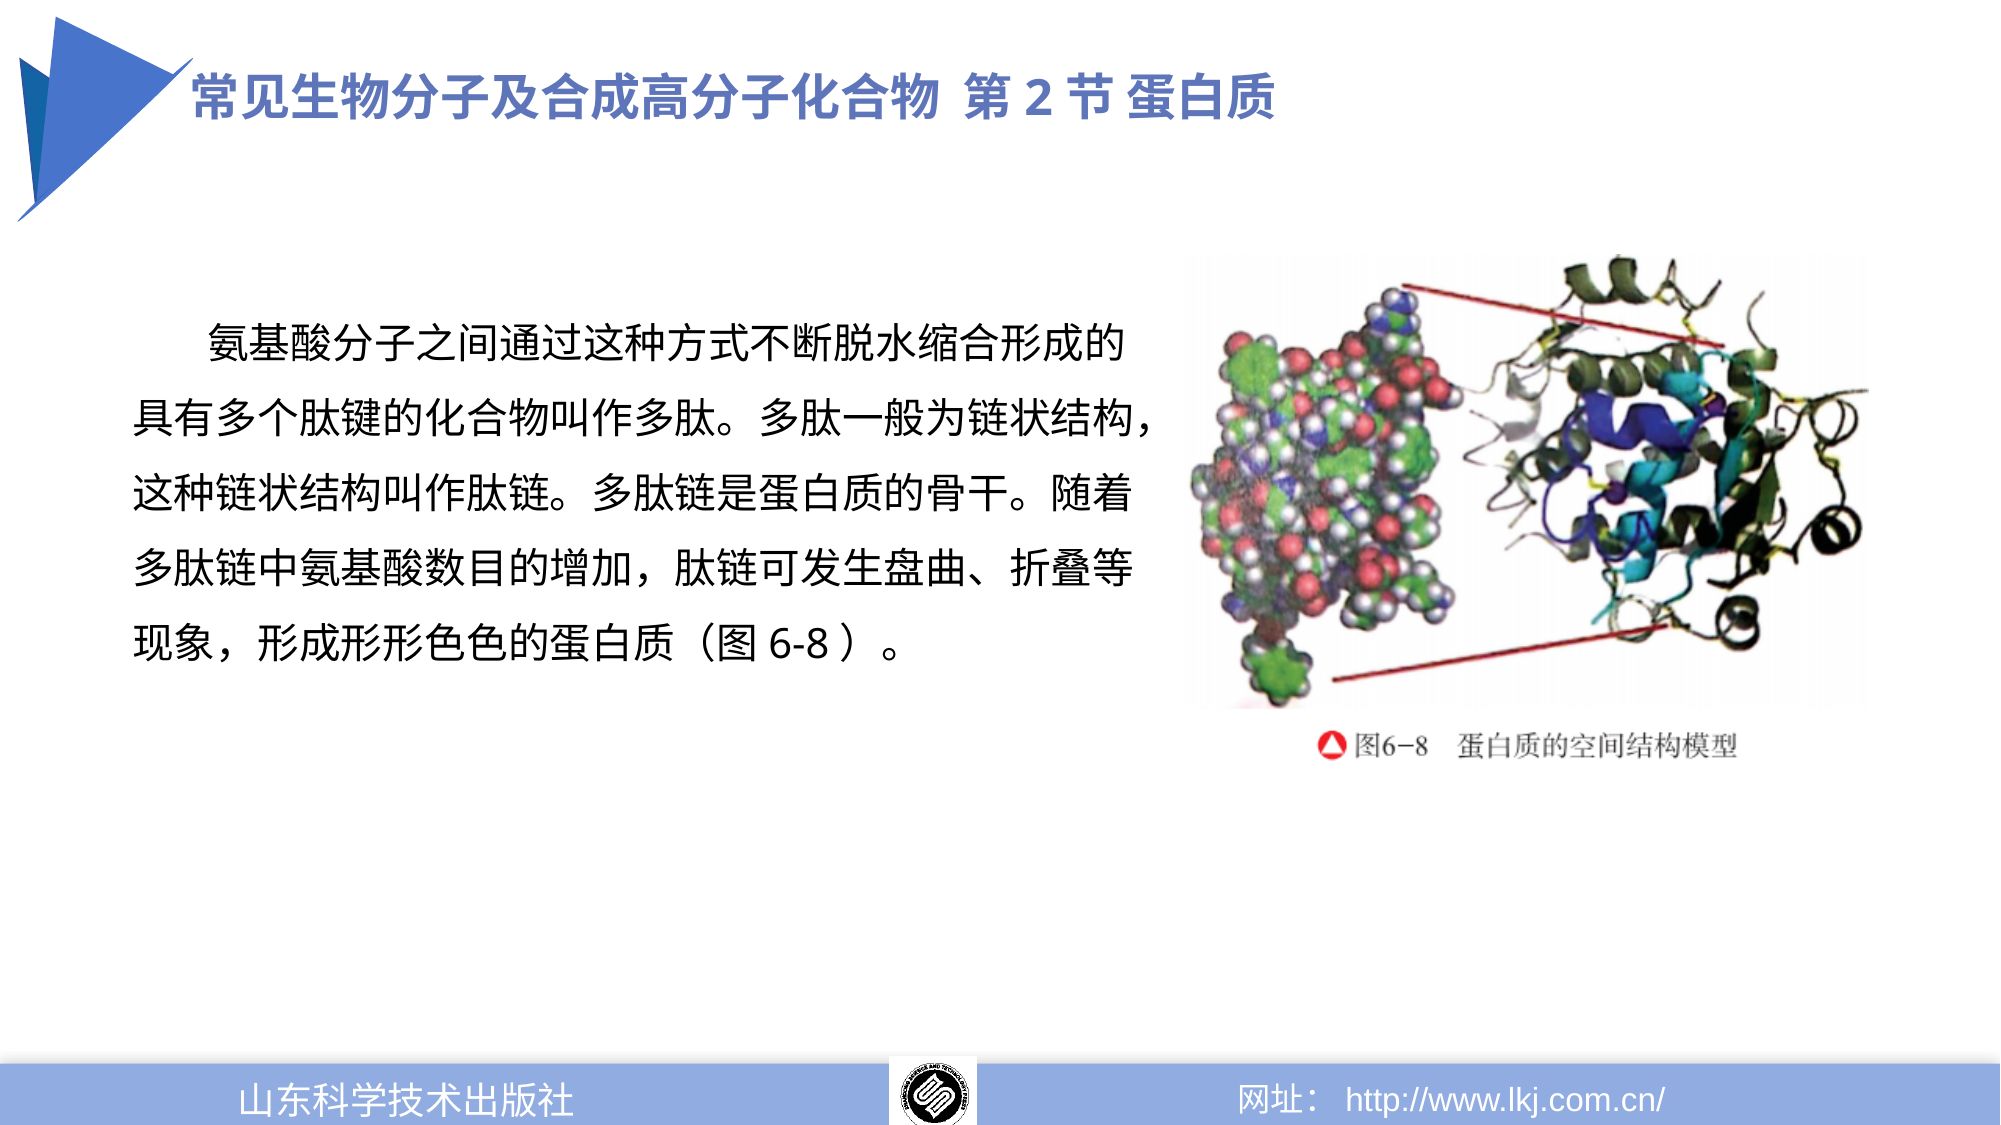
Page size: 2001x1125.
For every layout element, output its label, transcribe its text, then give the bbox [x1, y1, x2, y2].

text_box [978, 1062, 2000, 1125]
text_box [0, 1062, 889, 1125]
text_box 氨基酸分子之间通过这种方式不断脱水缩合形成的具有多个肽键的化合物叫作多肽。多肽一般为链状结构，这种链状结构叫作肽链。多肽链是蛋白质的骨干。随着多肽链中氨基酸数目的增加，肽链可发生盘曲、折叠等现象，形成形形色色的蛋白质（图6-8）。 [117, 284, 1168, 675]
picture [889, 1055, 978, 1125]
text_box 常见生物分子及合成高分子化合物 第2节 蛋白质 [226, 58, 1534, 134]
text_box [0, 29, 226, 182]
picture [1180, 253, 1870, 768]
text_box 网址：http://www.lkj.com.cn/ [1222, 1070, 1890, 1125]
text_box 山东科学技术出版社 [222, 1069, 889, 1125]
